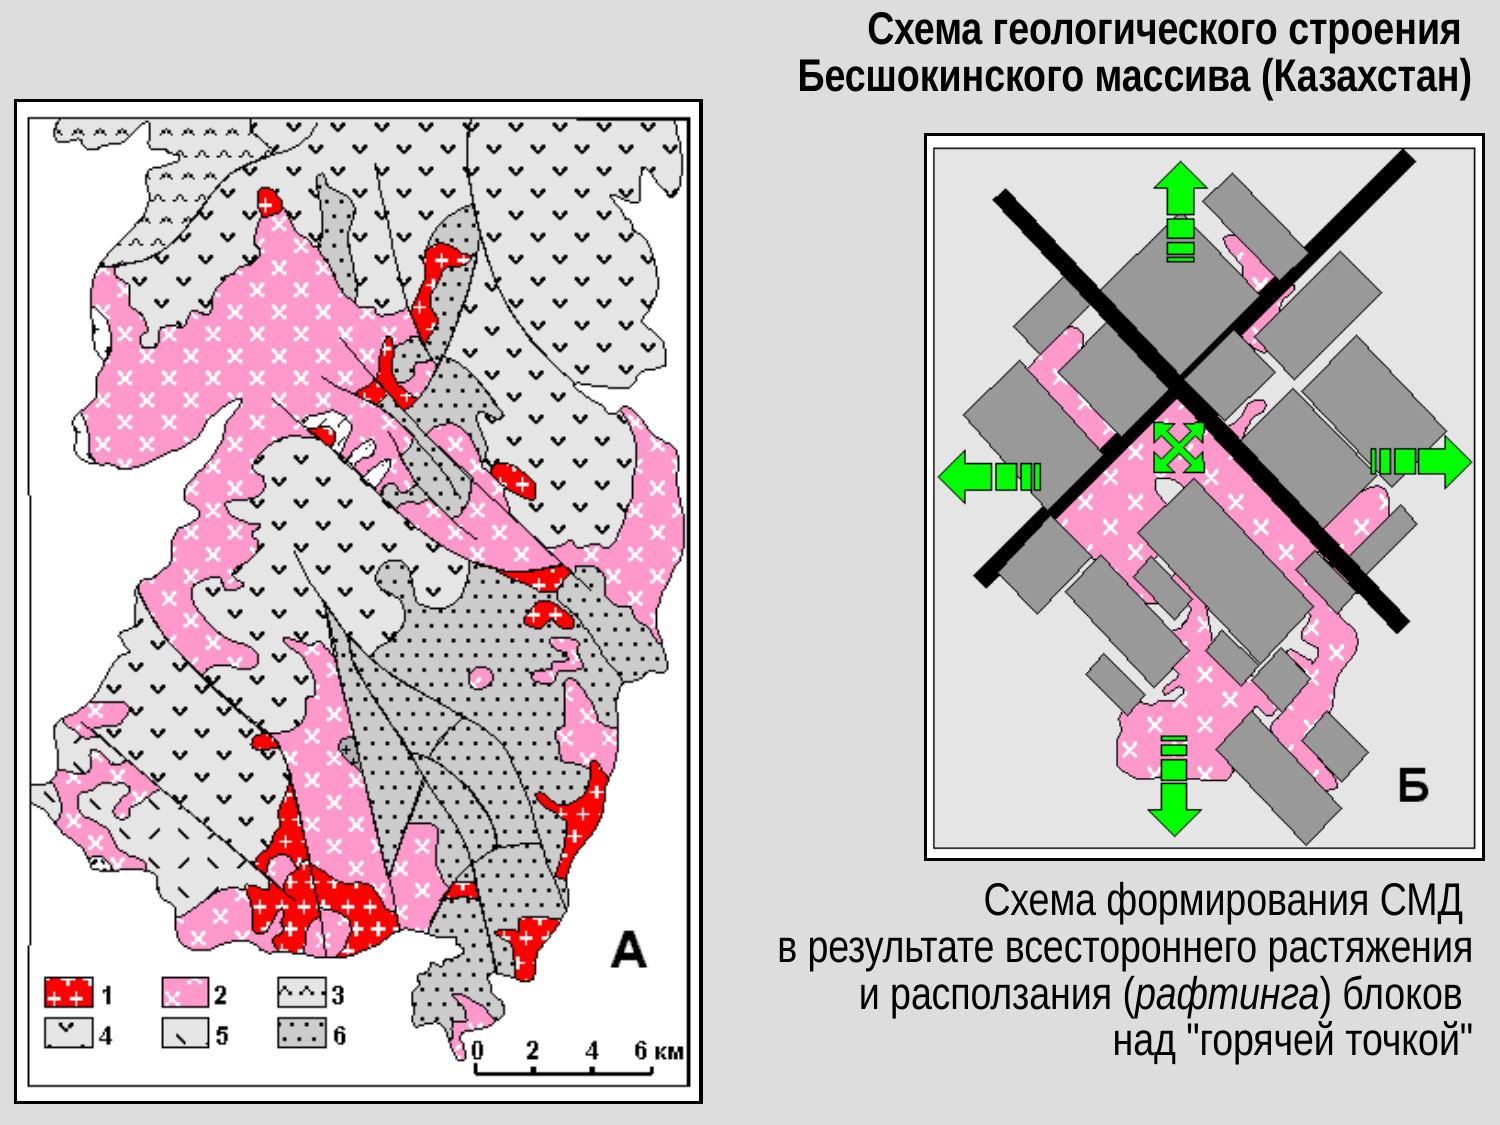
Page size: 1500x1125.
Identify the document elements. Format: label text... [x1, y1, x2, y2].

picture [926, 135, 1483, 858]
text_box Схема формирования СМД в результате всестороннего растяжения и расползания (рафтинга) блоков над "горячей точкой" [749, 871, 1489, 1073]
title Схема геологического строения Бесшокинского массива (Казахстан) [773, 0, 1488, 204]
picture [16, 101, 700, 1102]
